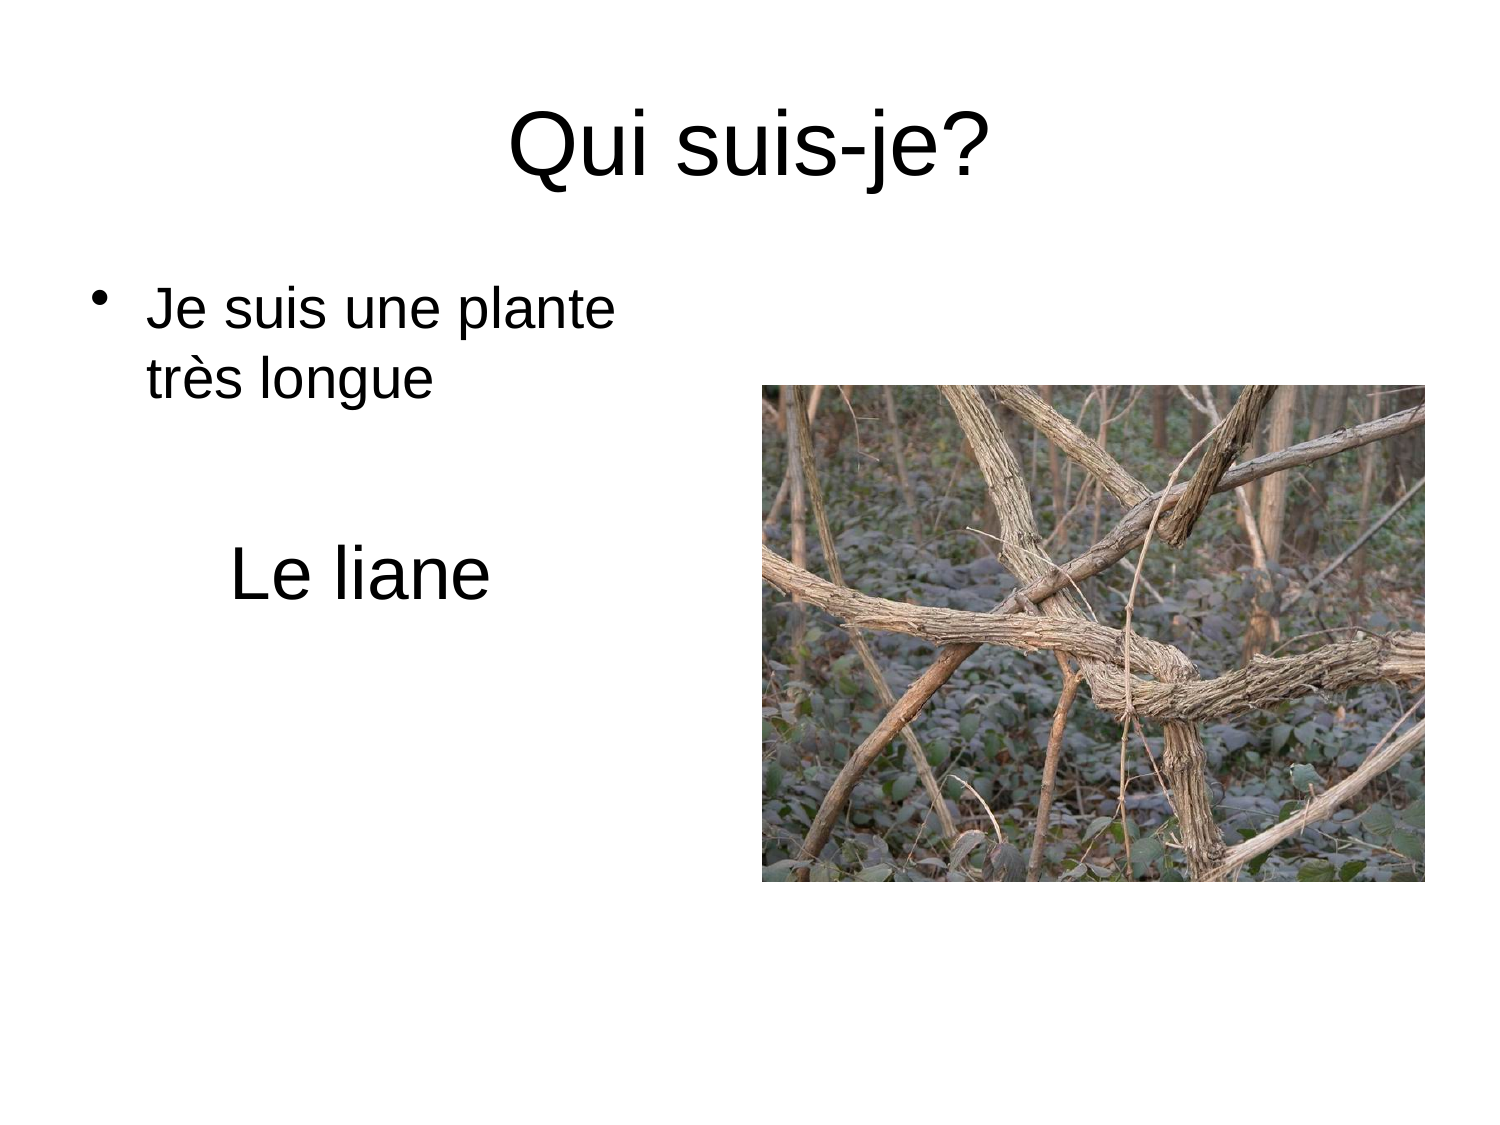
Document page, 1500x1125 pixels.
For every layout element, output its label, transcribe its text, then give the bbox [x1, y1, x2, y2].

list Je suis une plante très longue [75, 262, 738, 1005]
text_box Le liane [215, 517, 508, 623]
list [762, 384, 1426, 883]
title Qui suis-je? [75, 45, 1425, 233]
